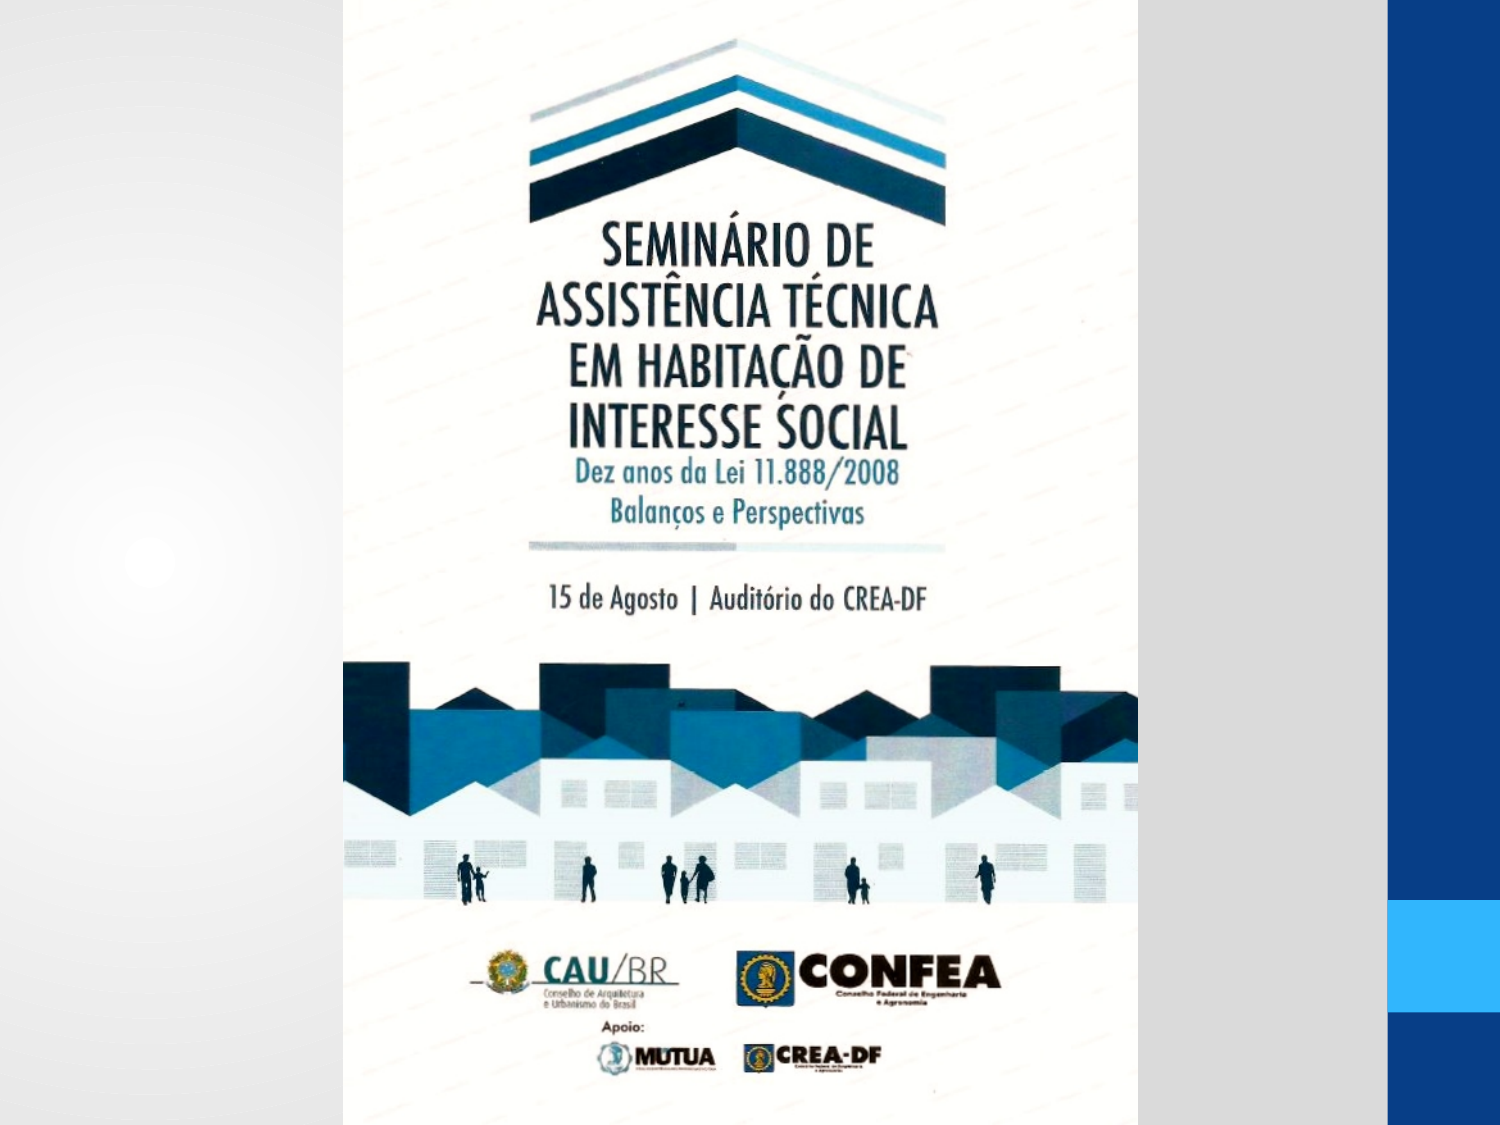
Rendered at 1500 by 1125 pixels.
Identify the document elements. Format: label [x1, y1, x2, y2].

picture [343, 0, 1138, 1125]
